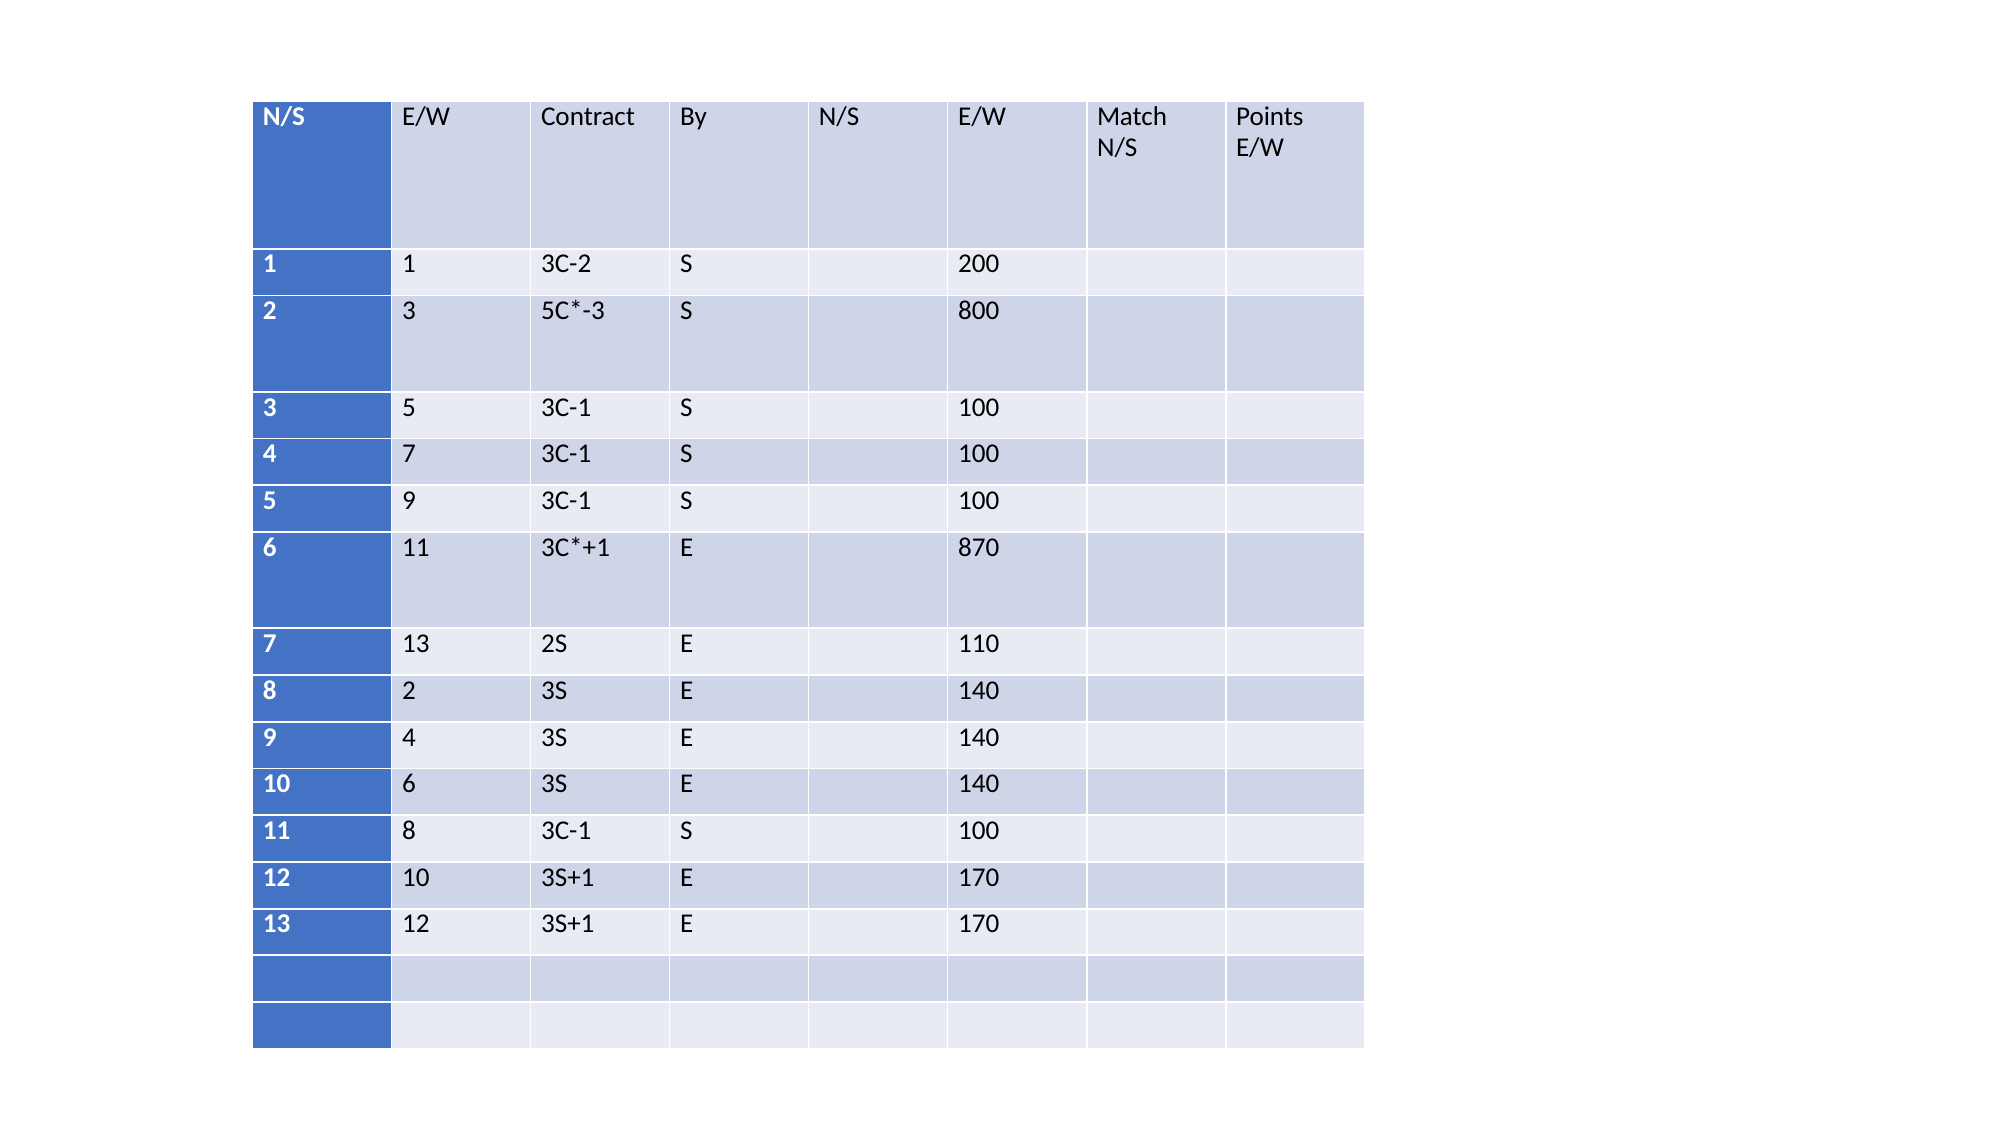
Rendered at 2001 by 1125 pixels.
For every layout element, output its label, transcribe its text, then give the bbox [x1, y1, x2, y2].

table_cell 2 [253, 296, 391, 391]
table_cell 1 [392, 250, 530, 295]
table_cell 12 [392, 910, 530, 954]
table_cell [1227, 769, 1364, 814]
table_cell 870 [948, 533, 1086, 627]
table_cell [392, 1003, 530, 1048]
table_cell 3 [253, 393, 391, 438]
table_cell [809, 629, 947, 674]
table_cell 7 [253, 629, 391, 674]
table_cell [1088, 816, 1225, 861]
table_cell [1088, 956, 1225, 1001]
table_cell 3S [531, 676, 669, 721]
table_cell S [670, 439, 808, 484]
table_cell [253, 1003, 391, 1048]
table_cell [1088, 393, 1225, 438]
table_cell [392, 956, 530, 1001]
table_cell [809, 250, 947, 295]
table_header E/W [948, 102, 1086, 248]
table_cell 100 [948, 439, 1086, 484]
table_cell [1088, 486, 1225, 531]
table_cell 12 [253, 863, 391, 908]
table_cell [1088, 296, 1225, 391]
table_cell 9 [392, 486, 530, 531]
table_cell 5C*-3 [531, 296, 669, 391]
table_cell 10 [253, 769, 391, 814]
table_cell [1088, 1003, 1225, 1048]
table_cell 4 [253, 439, 391, 484]
table_header N/S [253, 102, 391, 248]
table_cell E [670, 533, 808, 627]
table_cell S [670, 393, 808, 438]
table_cell 5 [392, 393, 530, 438]
table_cell 9 [253, 723, 391, 768]
table_cell 140 [948, 723, 1086, 768]
table_cell E [670, 910, 808, 954]
table_cell [809, 676, 947, 721]
table_cell 140 [948, 769, 1086, 814]
table_cell [1227, 533, 1364, 627]
table_cell [809, 956, 947, 1001]
table_cell 8 [253, 676, 391, 721]
table_cell [531, 1003, 669, 1048]
table_cell [809, 910, 947, 954]
table_cell [1088, 863, 1225, 908]
table_cell 140 [948, 676, 1086, 721]
table_cell [670, 956, 808, 1001]
table_cell [670, 1003, 808, 1048]
table_cell [809, 723, 947, 768]
table_cell [1227, 393, 1364, 438]
table_cell [531, 956, 669, 1001]
table_cell [1088, 723, 1225, 768]
table_cell 200 [948, 250, 1086, 295]
table_cell [809, 439, 947, 484]
table_cell E [670, 769, 808, 814]
table_cell E [670, 723, 808, 768]
table_cell [948, 956, 1086, 1001]
table_cell 3 [392, 296, 530, 391]
table_cell 3C-1 [531, 816, 669, 861]
table_cell 3S [531, 769, 669, 814]
table_cell 100 [948, 393, 1086, 438]
table_cell S [670, 486, 808, 531]
table_cell 3S+1 [531, 863, 669, 908]
table_cell [948, 1003, 1086, 1048]
table_cell [1227, 676, 1364, 721]
table_cell 8 [392, 816, 530, 861]
table_cell S [670, 250, 808, 295]
table_cell [1227, 1003, 1364, 1048]
table_cell S [670, 296, 808, 391]
table_cell 3C-1 [531, 393, 669, 438]
table_cell [1227, 816, 1364, 861]
table_cell [1227, 863, 1364, 908]
table_cell [1088, 676, 1225, 721]
table_cell [1088, 910, 1225, 954]
table_cell 5 [253, 486, 391, 531]
table_cell [809, 816, 947, 861]
table_cell 6 [392, 769, 530, 814]
table_cell 2 [392, 676, 530, 721]
table_cell 170 [948, 910, 1086, 954]
table_cell 10 [392, 863, 530, 908]
table_cell [253, 956, 391, 1001]
table_cell E [670, 863, 808, 908]
table_header Match N/S [1088, 102, 1225, 248]
table_cell 100 [948, 816, 1086, 861]
table_cell 800 [948, 296, 1086, 391]
table_cell [1227, 956, 1364, 1001]
table_cell 3S+1 [531, 910, 669, 954]
table_header By [670, 102, 808, 248]
table_cell 11 [392, 533, 530, 627]
table_cell [1227, 296, 1364, 391]
table_cell [809, 296, 947, 391]
table_cell E [670, 676, 808, 721]
table_cell [1227, 629, 1364, 674]
table_cell 13 [392, 629, 530, 674]
table_header E/W [392, 102, 530, 248]
table_cell 110 [948, 629, 1086, 674]
table_cell [809, 533, 947, 627]
table_cell [809, 486, 947, 531]
table_cell [1088, 439, 1225, 484]
table_cell 2S [531, 629, 669, 674]
table_cell 11 [253, 816, 391, 861]
table_cell [1227, 486, 1364, 531]
table_cell 3C*+1 [531, 533, 669, 627]
table_cell 3C-1 [531, 439, 669, 484]
table_cell 100 [948, 486, 1086, 531]
table_cell [1227, 723, 1364, 768]
table_cell [1088, 629, 1225, 674]
table_cell [809, 769, 947, 814]
table_cell 13 [253, 910, 391, 954]
table_cell E [670, 629, 808, 674]
table_cell S [670, 816, 808, 861]
table_cell 7 [392, 439, 530, 484]
table_header Points E/W [1227, 102, 1364, 248]
table_cell [809, 1003, 947, 1048]
table_cell [1088, 250, 1225, 295]
table_cell 170 [948, 863, 1086, 908]
table_cell [1088, 769, 1225, 814]
table_cell 3C-1 [531, 486, 669, 531]
table_cell [809, 863, 947, 908]
table_cell [1227, 910, 1364, 954]
table_header N/S [809, 102, 947, 248]
table_cell 3S [531, 723, 669, 768]
table_cell [809, 393, 947, 438]
table_cell 6 [253, 533, 391, 627]
table_cell [1227, 250, 1364, 295]
table_cell 3C-2 [531, 250, 669, 295]
table_cell [1227, 439, 1364, 484]
table_header Contract [531, 102, 669, 248]
table_cell [1088, 533, 1225, 627]
table_cell 4 [392, 723, 530, 768]
table_cell 1 [253, 250, 391, 295]
